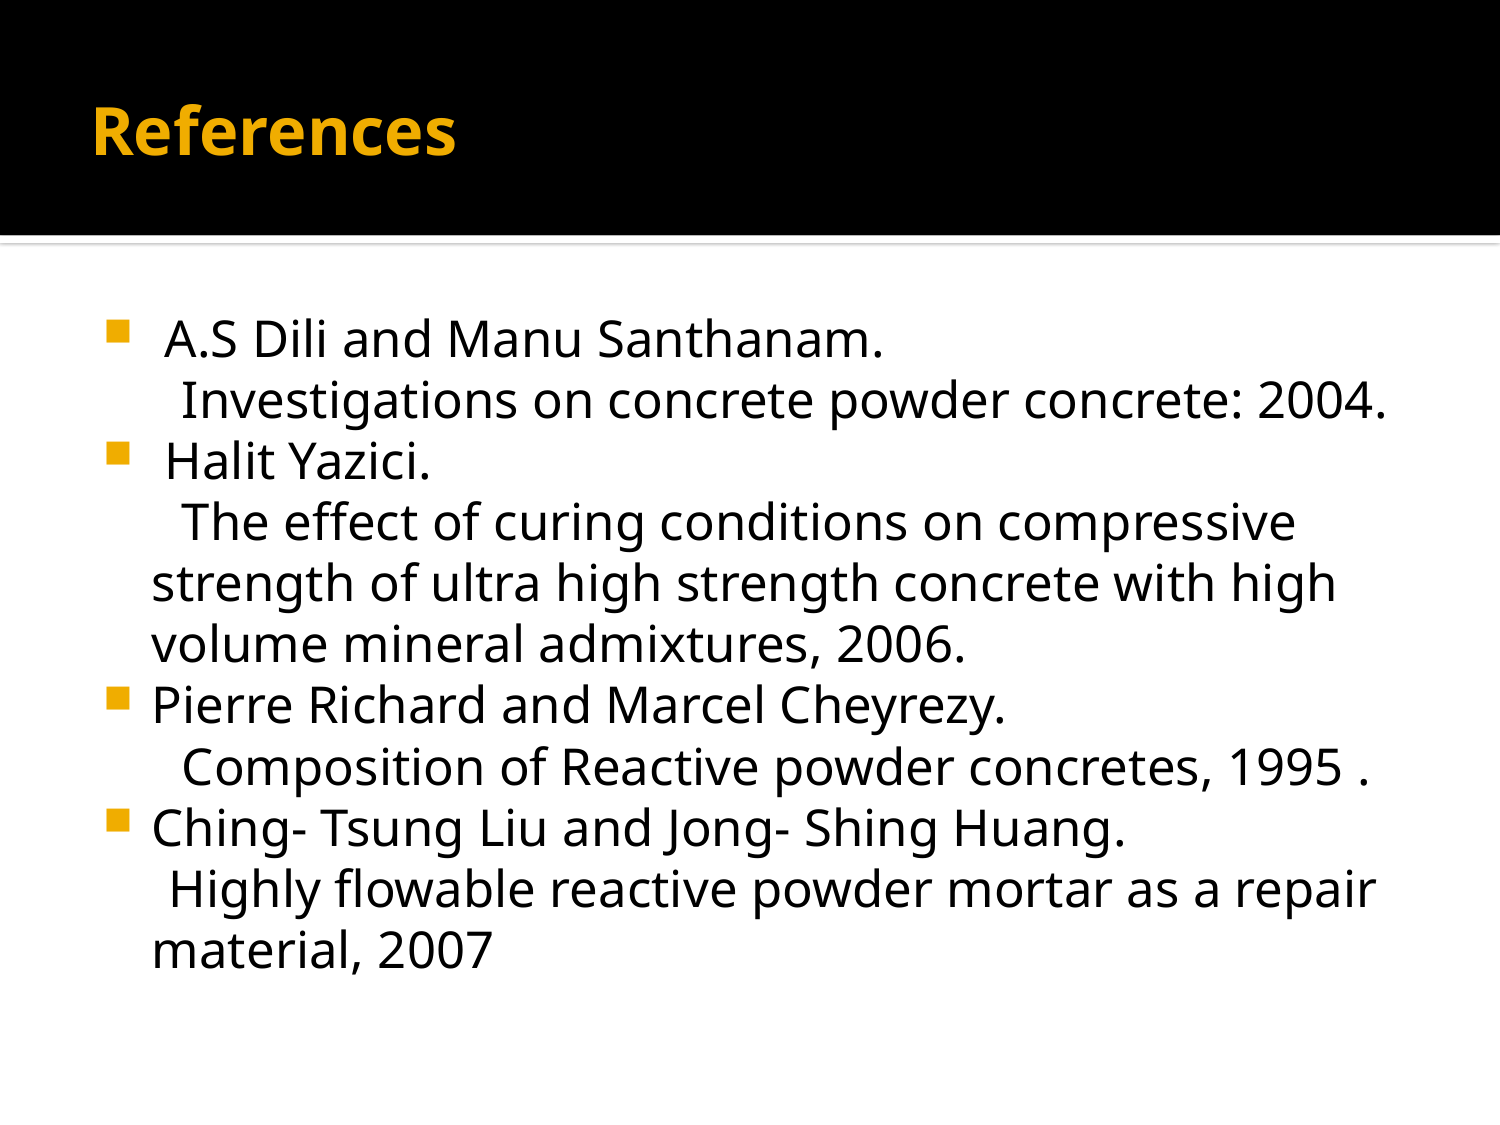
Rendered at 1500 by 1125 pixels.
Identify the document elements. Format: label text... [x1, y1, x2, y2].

title References [75, 25, 1425, 231]
list A.S Dili and Manu Santhanam. Investigations on concrete powder concrete: 2004. Halit Yazici. The effect of curing conditions on compressive strength of ultra high strength concrete with high volume mineral admixtures, 2006. Pierre Richard and Marcel Cheyrezy. Composition of Reactive powder concretes, 1995 . Ching- Tsung Liu and Jong- Shing Huang. Highly flowable reactive powder mortar as a repair material, 2007 [75, 291, 1425, 1050]
